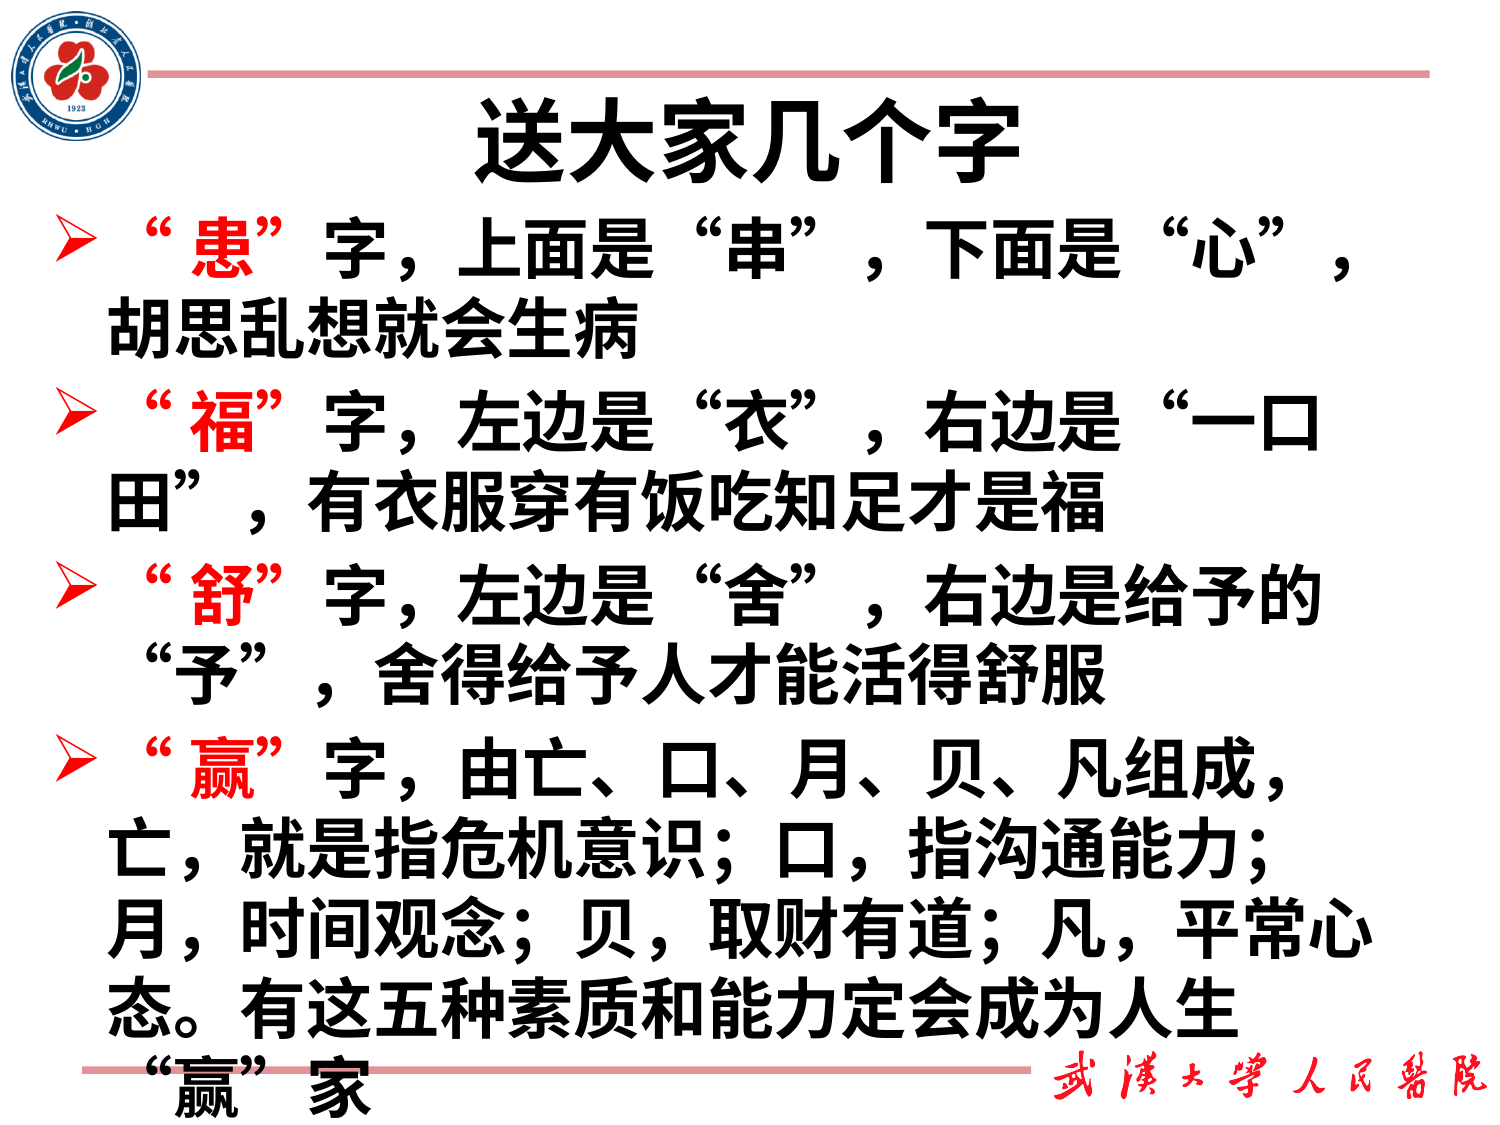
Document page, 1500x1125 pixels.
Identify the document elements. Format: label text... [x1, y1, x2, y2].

picture [11, 11, 141, 141]
title 送大家几个字 [74, 44, 1426, 198]
list “患”字，上面是“串”，下面是“心”，胡思乱想就会生病 “福”字，左边是“衣”，右边是“一口田”，有衣服穿有饭吃知足才是福 “舒”字，左边是“舍”，右边是给予的“予”，舍得给予人才能活得舒服 “赢”字，由亡、口、月、贝、凡组成，亡，就是指危机意识；口，指沟通能力；月，时间观念；贝，取财有道；凡，平常心态。有这五种素质和能力定会成为人生“赢”家 [34, 198, 1454, 1044]
